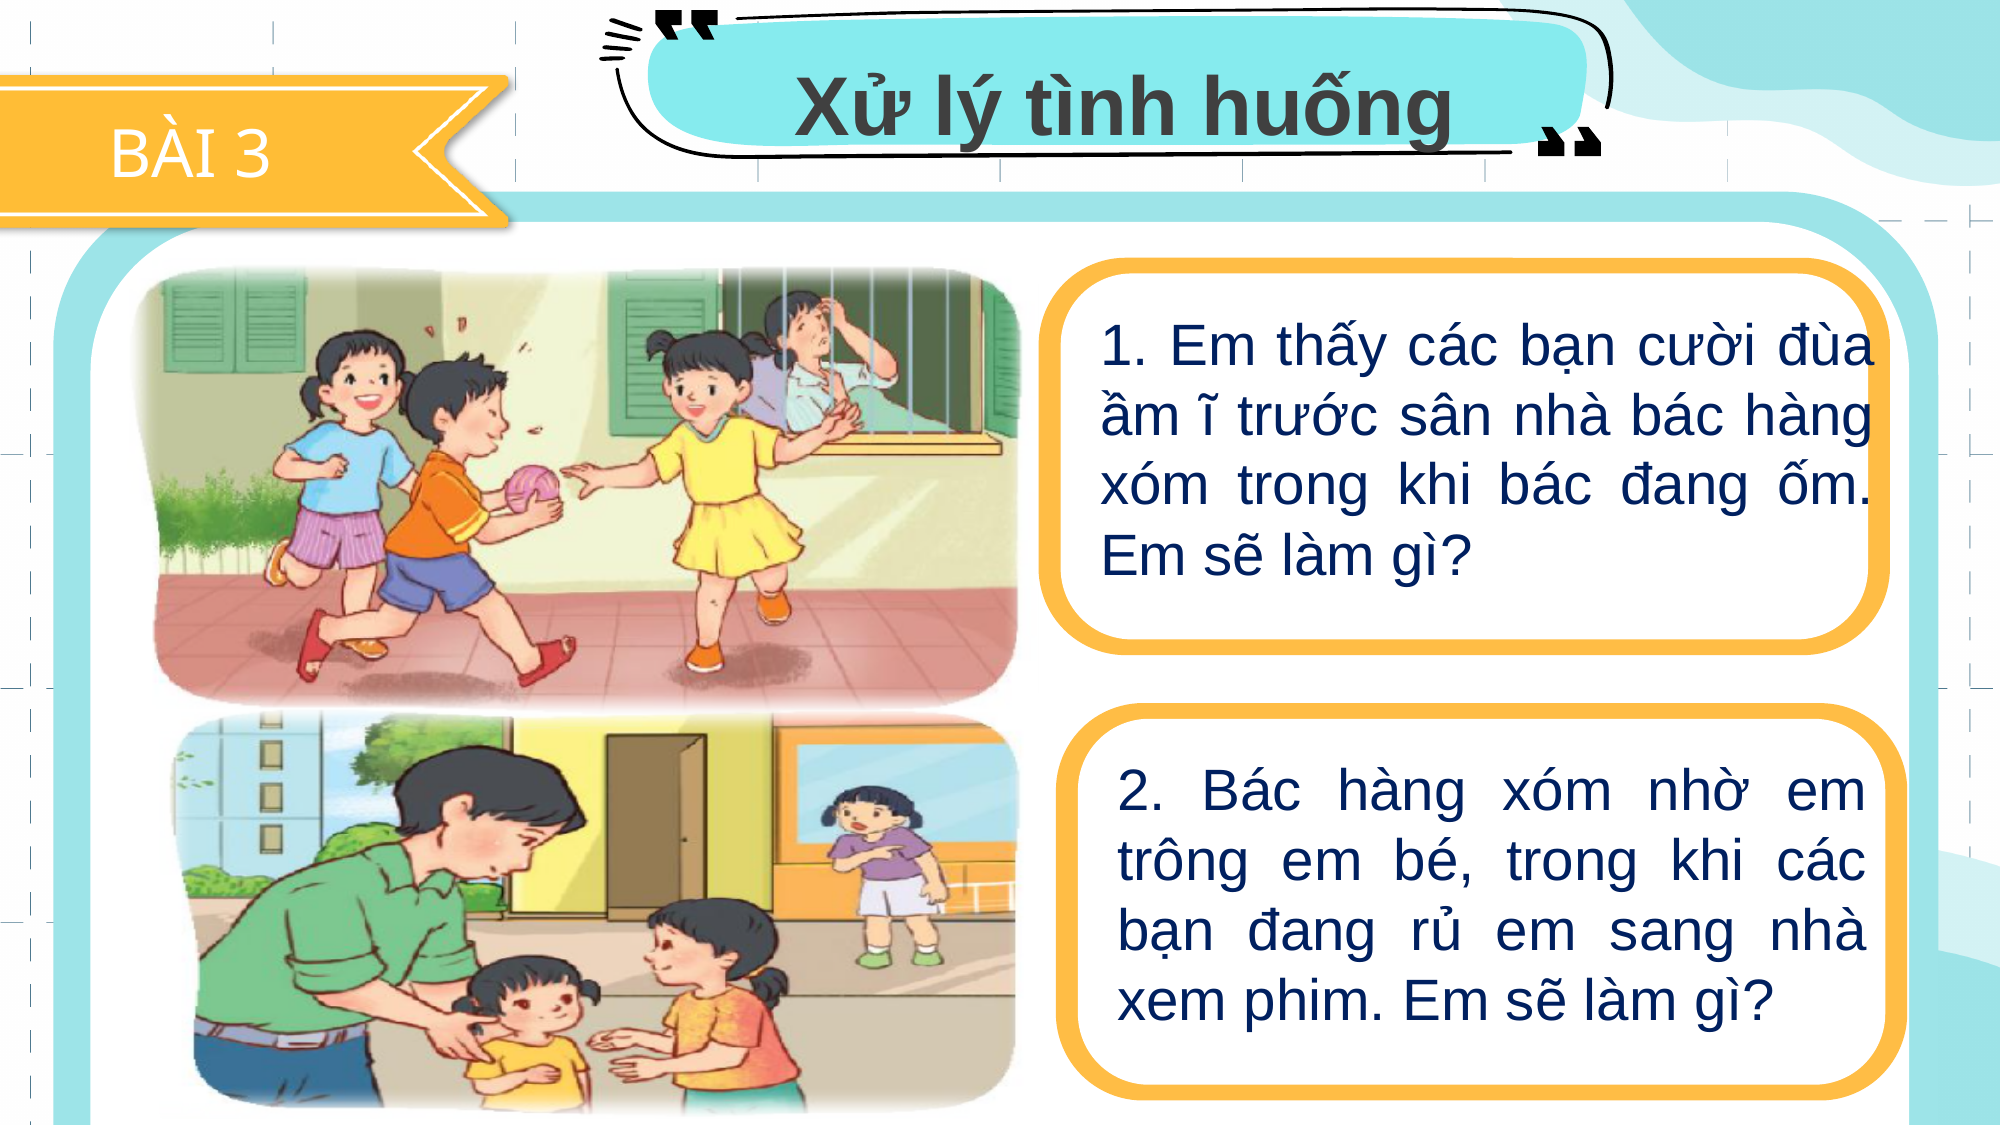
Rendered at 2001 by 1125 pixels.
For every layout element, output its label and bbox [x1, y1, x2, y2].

picture [0, 228, 53, 1125]
text_box [1055, 703, 1908, 1101]
picture [0, 0, 2000, 1125]
text_box [0, 74, 509, 228]
text_box [1038, 257, 1890, 656]
text_box [53, 191, 1939, 1125]
picture [124, 257, 1039, 1119]
text_box [599, 6, 1614, 160]
